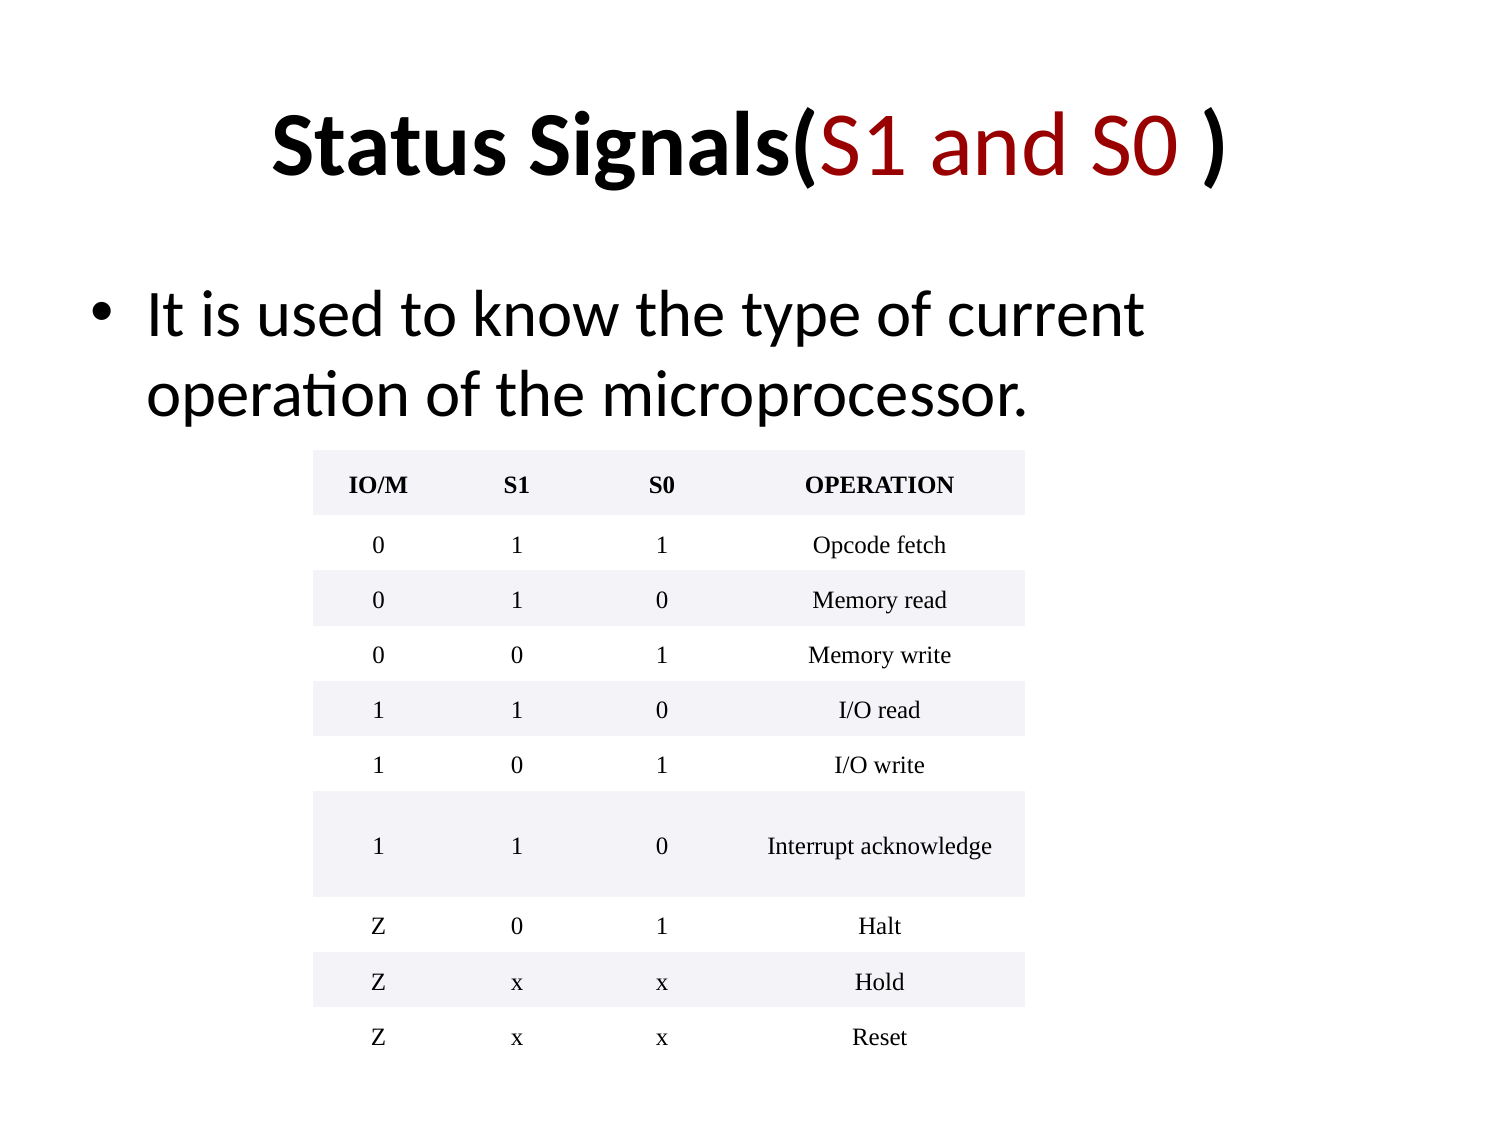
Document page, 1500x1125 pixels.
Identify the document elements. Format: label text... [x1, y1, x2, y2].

list It is used to know the type of current operation of the microprocessor. [75, 262, 1425, 1125]
table_cell Halt [735, 897, 1025, 952]
table_cell 0 [313, 570, 444, 626]
table_cell 0 [590, 681, 735, 736]
table_cell 1 [590, 736, 735, 791]
table_cell 1 [444, 681, 590, 736]
table_cell 0 [590, 570, 735, 626]
table_cell x [590, 952, 735, 1007]
table_cell 0 [313, 626, 444, 681]
table_header S0 [590, 450, 735, 515]
table_cell x [444, 952, 590, 1007]
table_cell 1 [590, 515, 735, 570]
title Status Signals(S1 and S0 ) [75, 45, 1425, 233]
table_cell Z [313, 897, 444, 952]
table_cell 1 [444, 791, 590, 897]
table_cell 0 [313, 515, 444, 570]
table_cell Reset [735, 1007, 1025, 1062]
table_cell 1 [444, 570, 590, 626]
table_header S1 [444, 450, 590, 515]
table_header IO/M [313, 450, 444, 515]
table_cell 1 [313, 681, 444, 736]
table_cell I/O read [735, 681, 1025, 736]
table_cell 1 [444, 515, 590, 570]
table_cell Hold [735, 952, 1025, 1007]
table_cell Z [313, 1007, 444, 1062]
table_cell 0 [590, 791, 735, 897]
table_cell 1 [313, 791, 444, 897]
table_cell 0 [444, 626, 590, 681]
table_header OPERATION [735, 450, 1025, 515]
table_cell 1 [590, 897, 735, 952]
table_cell 0 [444, 736, 590, 791]
table_cell x [590, 1007, 735, 1062]
table_cell 1 [313, 736, 444, 791]
table_cell I/O write [735, 736, 1025, 791]
table_cell Memory read [735, 570, 1025, 626]
table_cell Opcode fetch [735, 515, 1025, 570]
table_cell x [444, 1007, 590, 1062]
table_cell 0 [444, 897, 590, 952]
table_cell Interrupt acknowledge [735, 791, 1025, 897]
table_cell Z [313, 952, 444, 1007]
table_cell 1 [590, 626, 735, 681]
table_cell Memory write [735, 626, 1025, 681]
